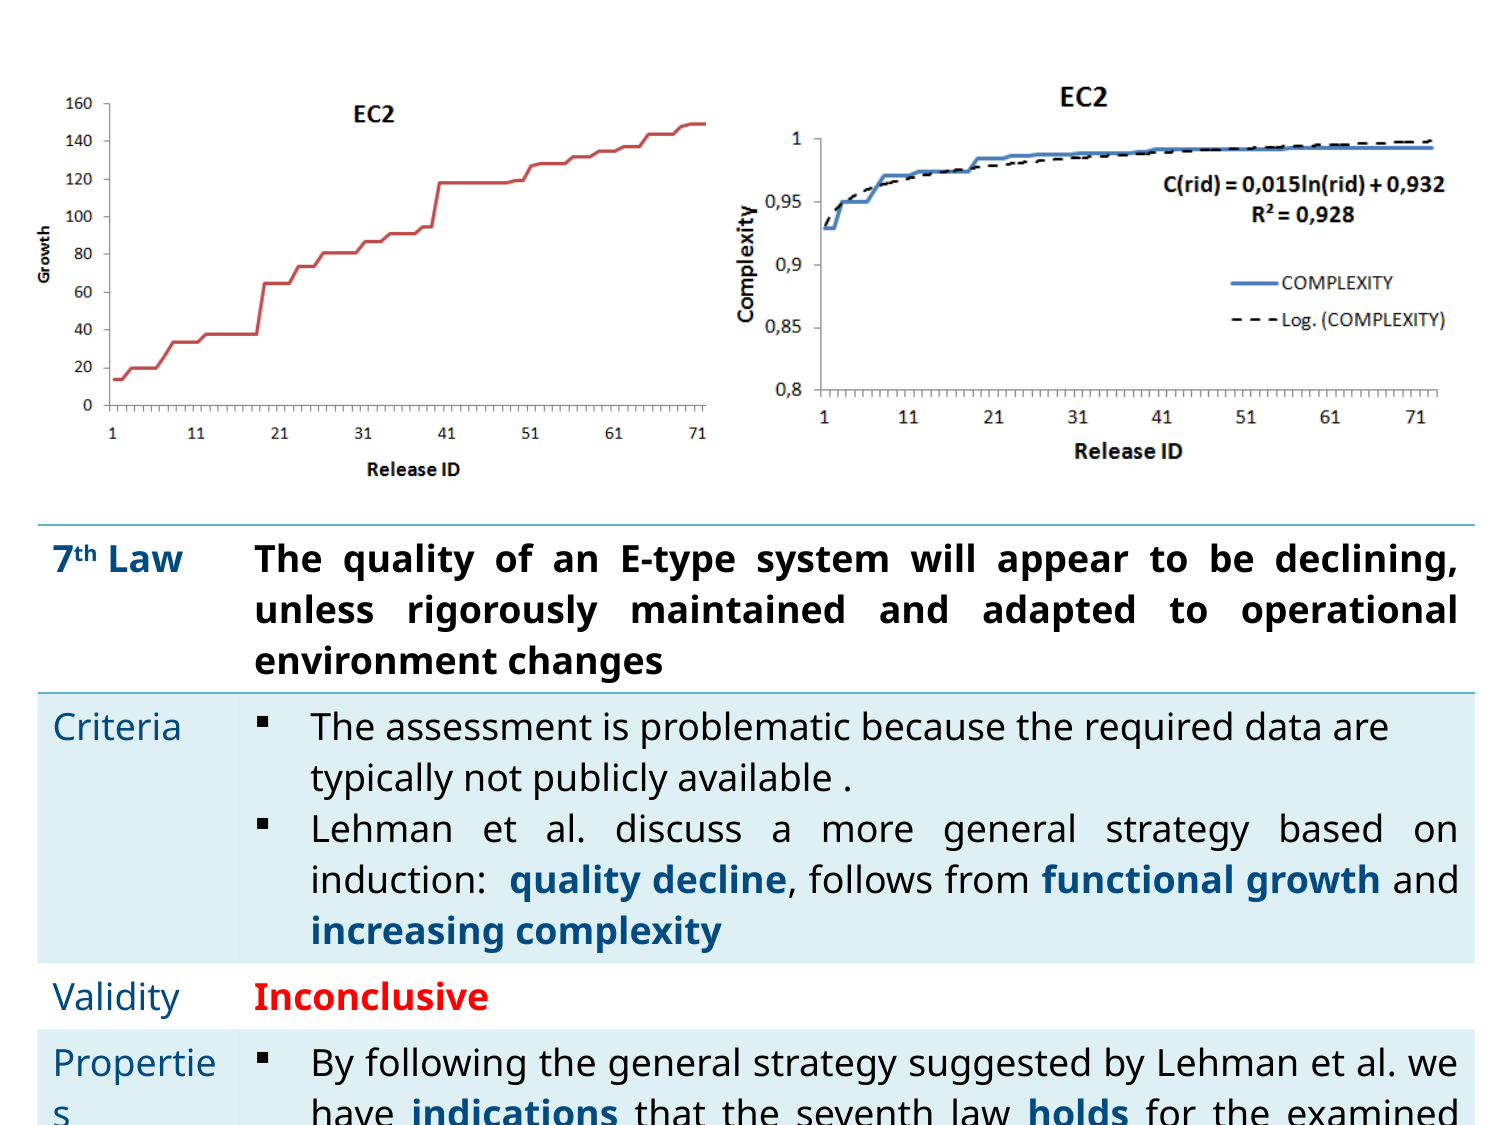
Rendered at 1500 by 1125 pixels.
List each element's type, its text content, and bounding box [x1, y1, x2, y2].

table_cell By following the general strategy suggested by Lehman et al. we have indications that the seventh law holds for the examined services. However, there are no concrete qualitative evaluations [239, 1029, 1475, 1125]
table_header 7th Law [38, 526, 239, 692]
table_cell Inconclusive [239, 963, 1475, 1029]
table_cell Properties [38, 1029, 239, 1125]
table_cell Validity [38, 963, 239, 1029]
table_cell The assessment is problematic because the required data are typically not publicly available . Lehman et al. discuss a more general strategy based on induction: quality decline, follows from functional growth and increasing complexity [239, 694, 1475, 963]
picture [12, 62, 1463, 502]
table_cell Criteria [38, 694, 239, 963]
table_header The quality of an E-type system will appear to be declining, unless rigorously maintained and adapted to operational environment changes [239, 526, 1475, 692]
